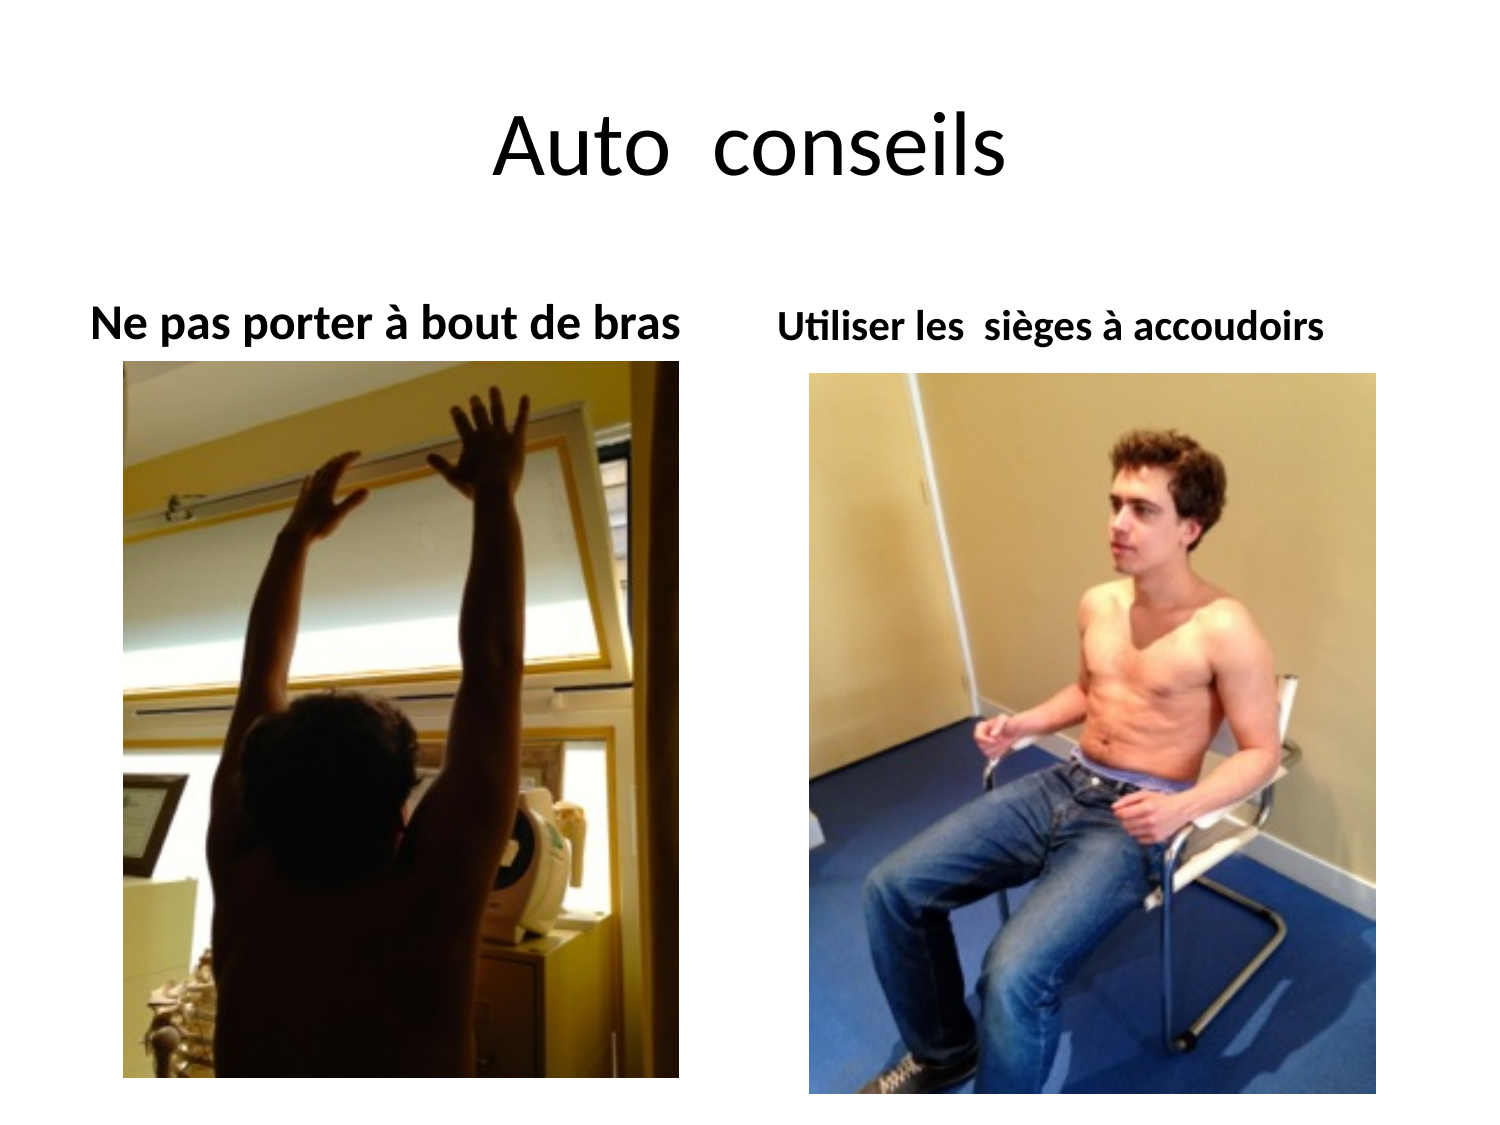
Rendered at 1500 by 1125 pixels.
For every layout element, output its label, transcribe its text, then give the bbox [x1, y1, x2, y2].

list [808, 373, 1377, 1095]
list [123, 361, 679, 1078]
title Auto conseils [75, 45, 1425, 233]
list Utiliser les sièges à accoudoirs [761, 251, 1425, 357]
list Ne pas porter à bout de bras [75, 251, 738, 357]
